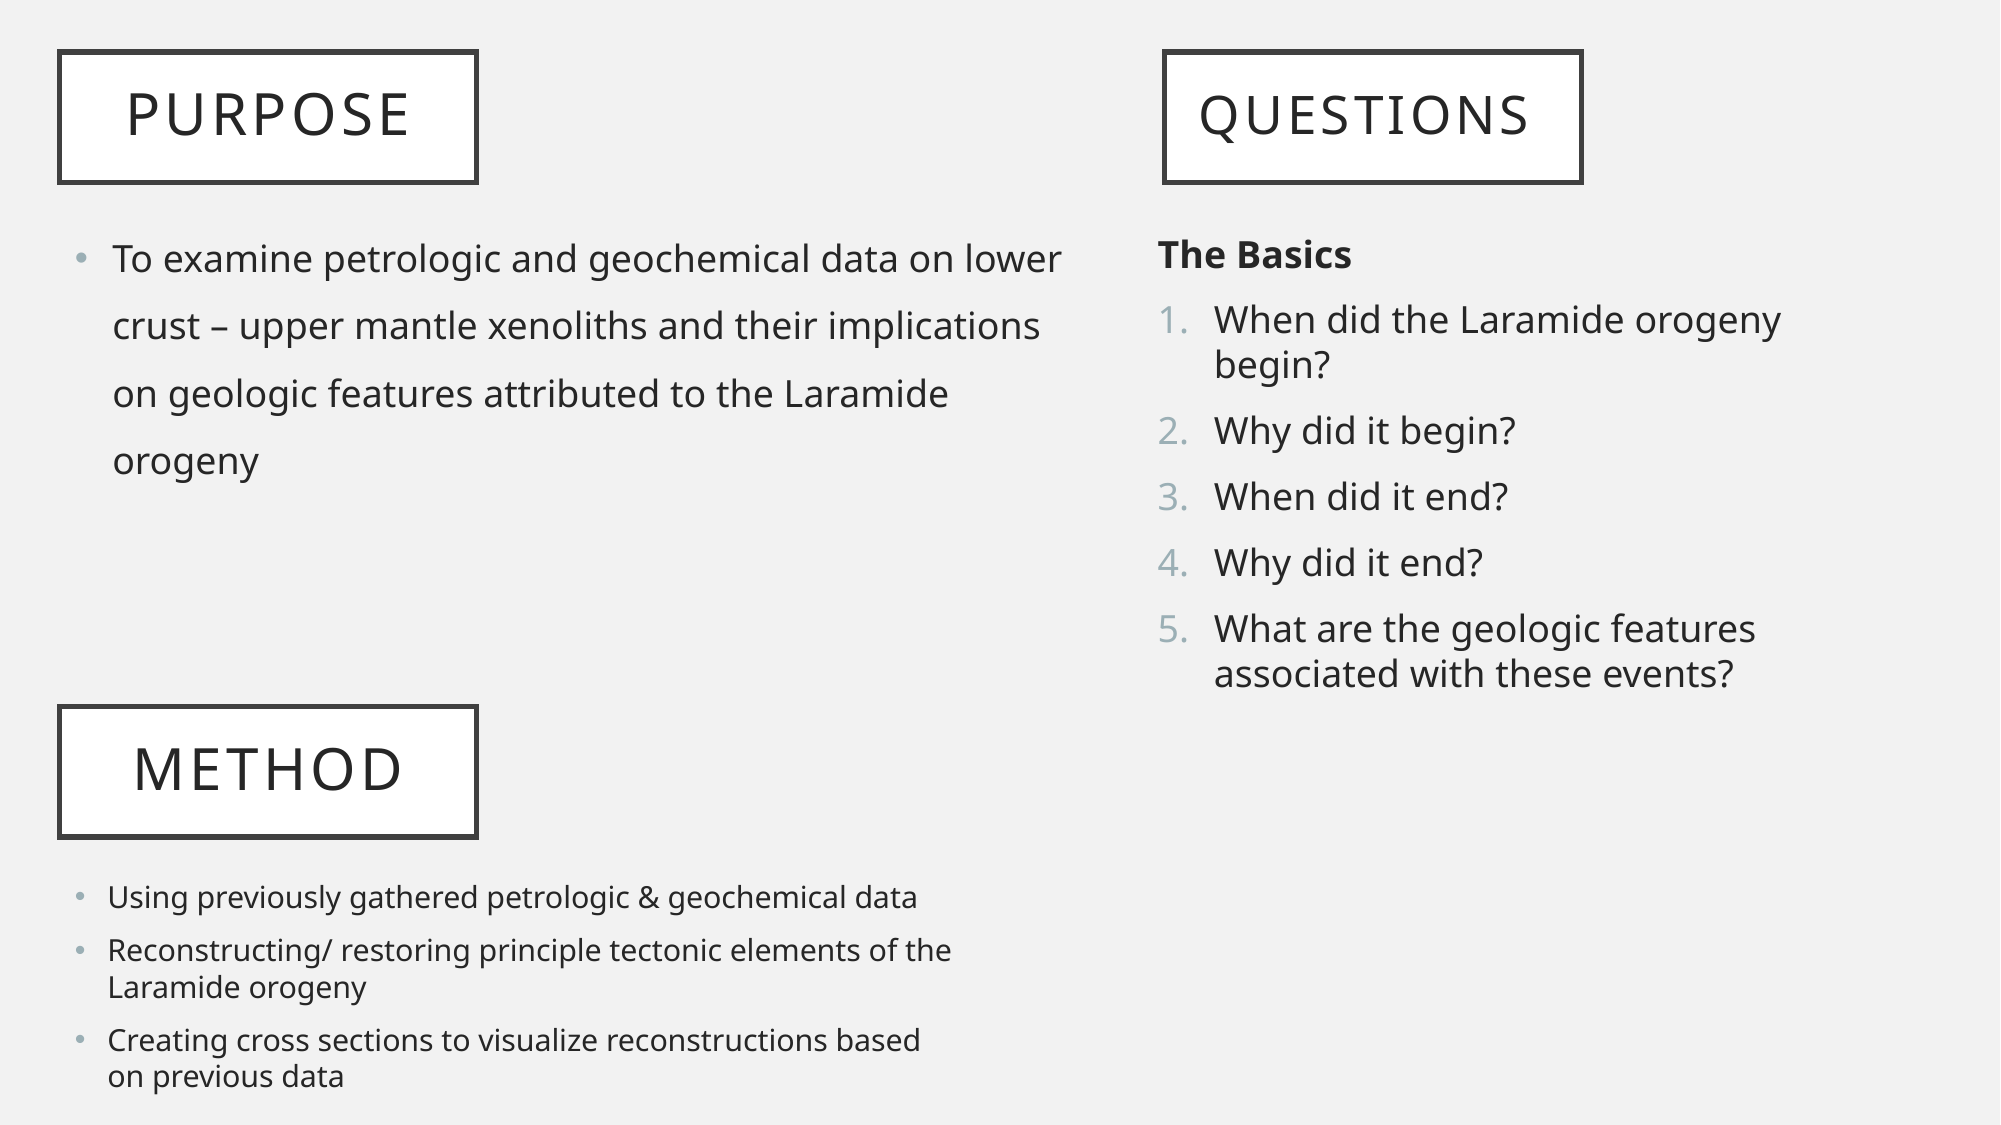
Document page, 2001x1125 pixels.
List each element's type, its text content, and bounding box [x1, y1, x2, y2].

text_box Questions [1164, 51, 1582, 183]
list To examine petrologic and geochemical data on lower crust – upper mantle xenoliths and their implications on geologic features attributed to the Laramide orogeny [59, 205, 1089, 515]
text_box The Basics When did the Laramide orogeny begin? Why did it begin? When did it end? Why did it end? What are the geologic features associated with these events? [1142, 223, 1865, 1125]
text_box Using previously gathered petrologic & geochemical data Reconstructing/ restoring principle tectonic elements of the Laramide orogeny Creating cross sections to visualize reconstructions based on previous data [59, 870, 982, 1104]
text_box Method [59, 706, 477, 837]
title Purpose [57, 49, 479, 185]
